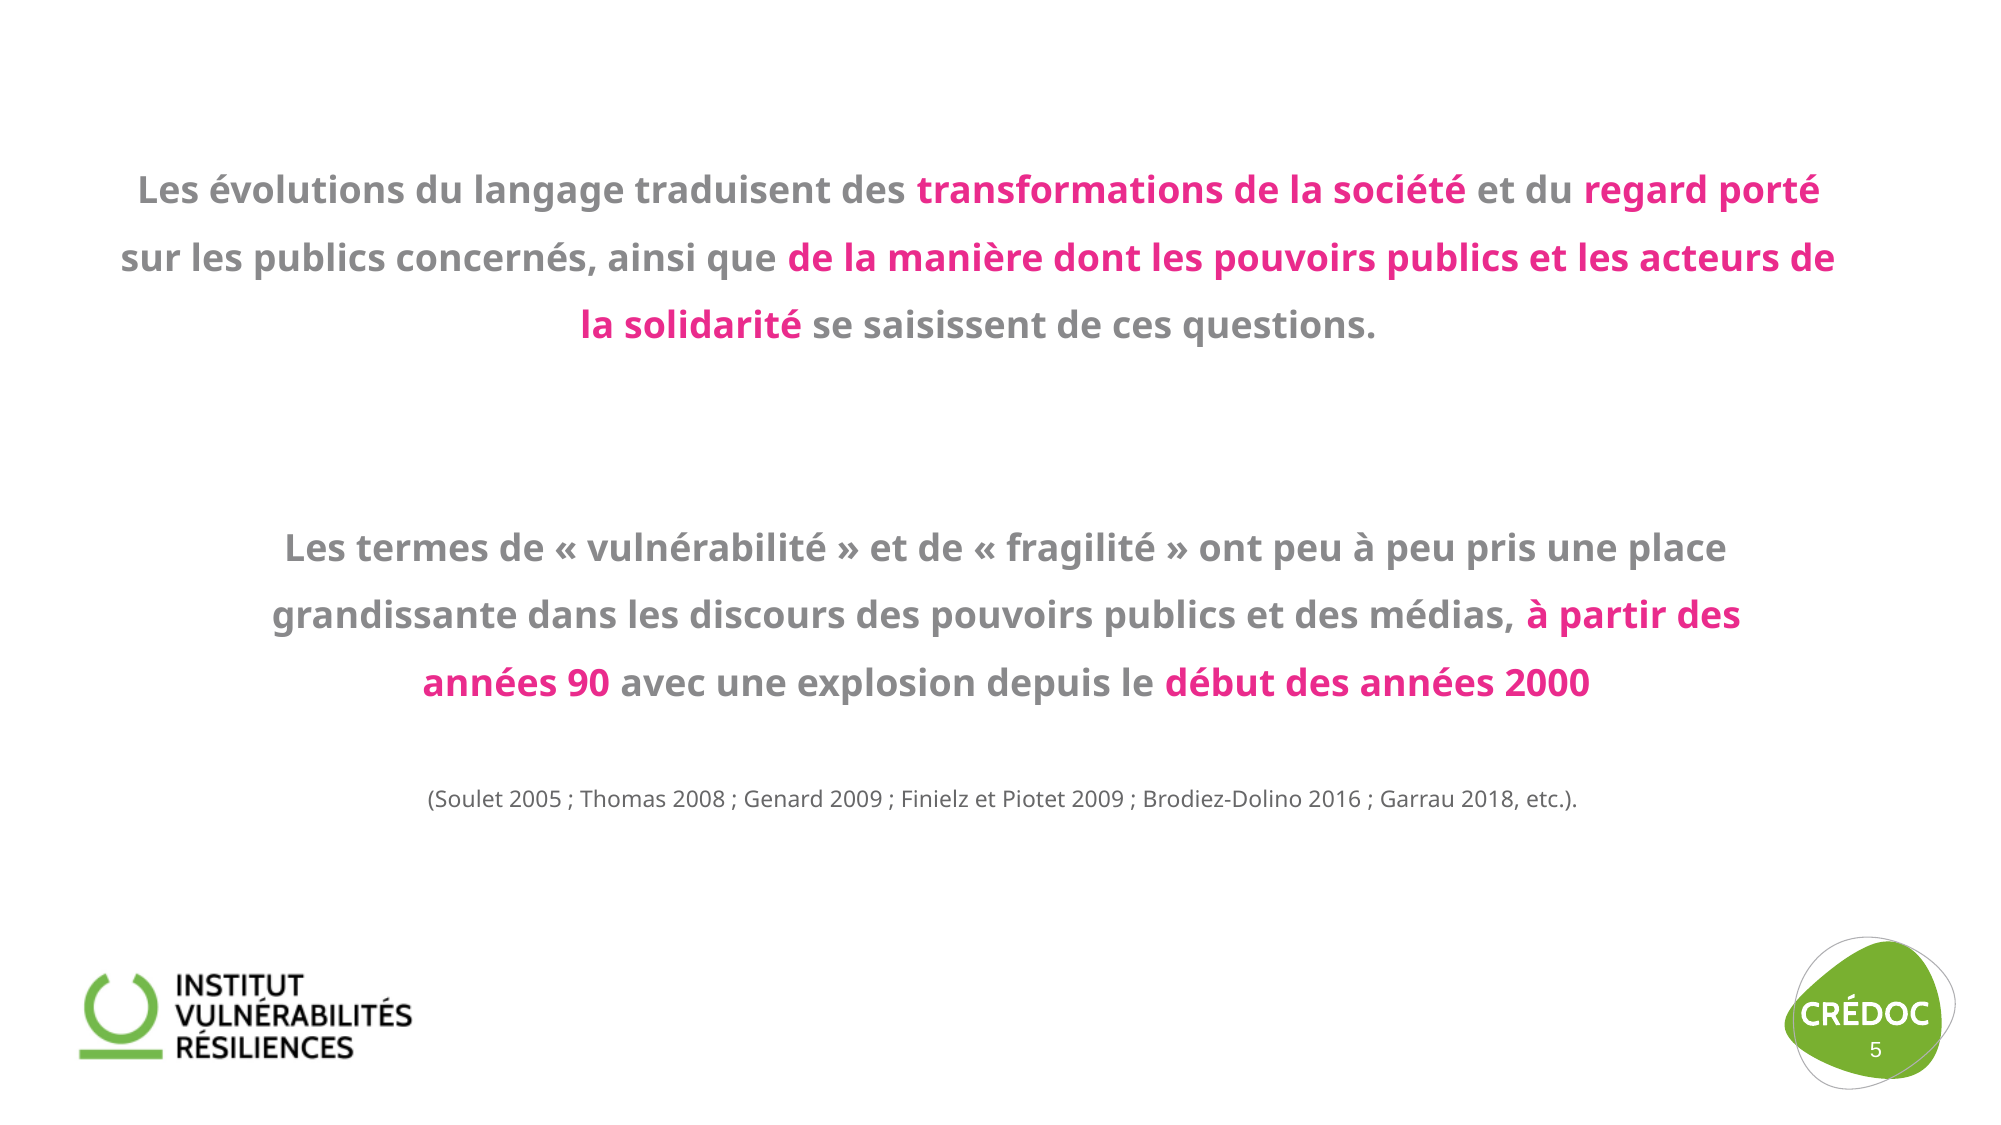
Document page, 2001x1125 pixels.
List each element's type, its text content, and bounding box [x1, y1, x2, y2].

text_box Les termes de « vulnérabilité » et de « fragilité » ont peu à peu pris une place grandissante dans les discours des pouvoirs publics et des médias, à partir des années 90 avec une explosion depuis le début des années 2000 (Soulet 2005 ; Thomas 2008 ; Genard 2009 ; Finielz et Piotet 2009 ; Brodiez-Dolino 2016 ; Garrau 2018, etc.). [184, 493, 1829, 820]
picture [42, 947, 461, 1079]
slide_number 5 [1828, 1018, 1924, 1079]
list Les évolutions du langage traduisent des transformations de la société et du regard porté sur les publics concernés, ainsi que de la manière dont les pouvoirs publics et les acteurs de la solidarité se saisissent de ces questions. [97, 136, 1861, 391]
